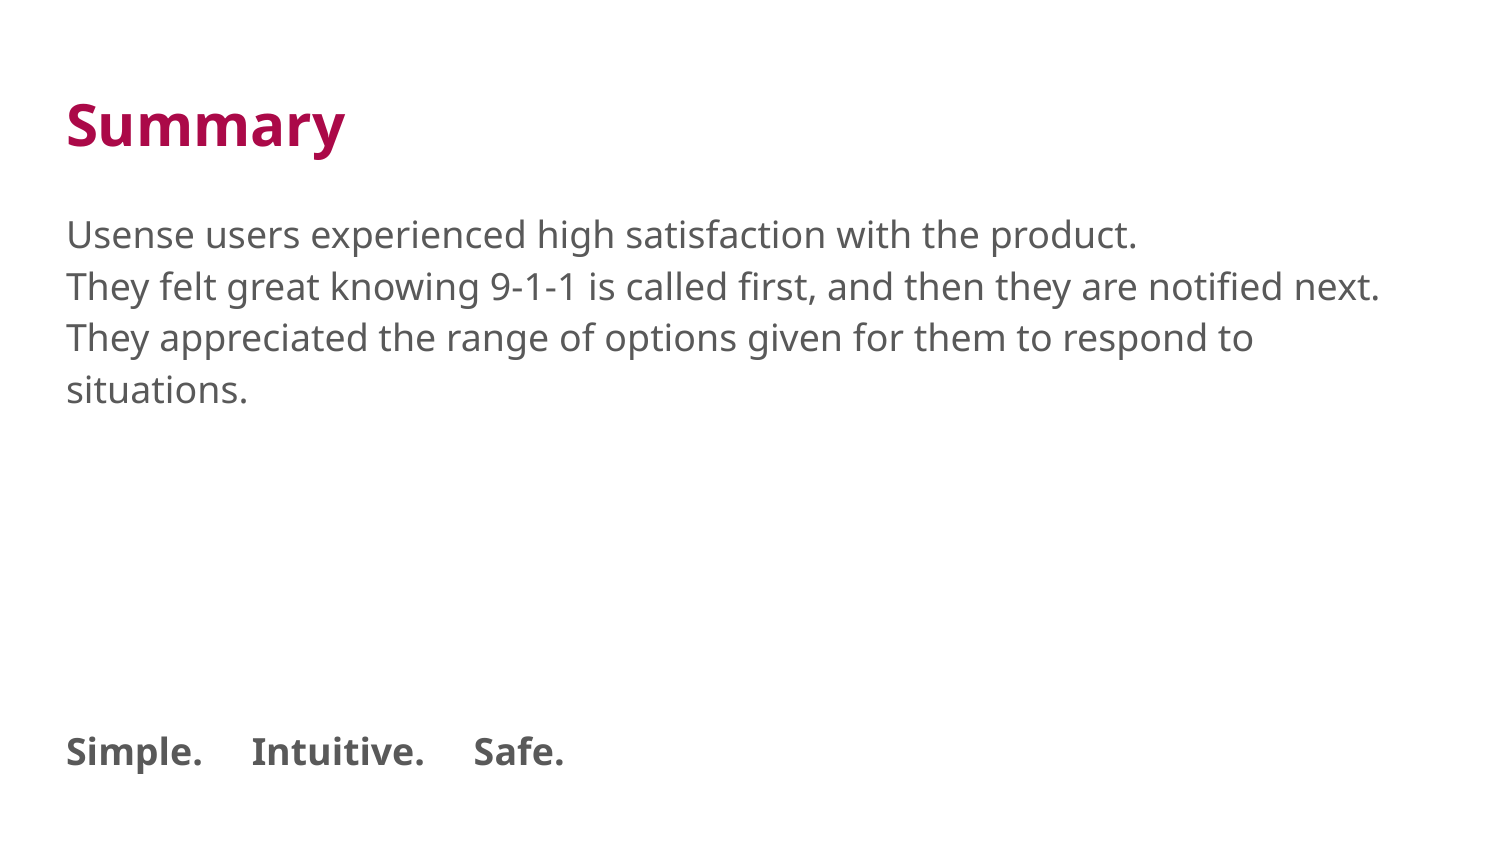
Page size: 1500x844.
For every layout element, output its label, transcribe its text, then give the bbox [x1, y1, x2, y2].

title Summary [51, 72, 1449, 167]
list Usense users experienced high satisfaction with the product. They felt great knowing 9-1-1 is called first, and then they are notified next. They appreciated the range of options given for them to respond to situations. Simple. Intuitive. Safe. [51, 189, 1449, 750]
